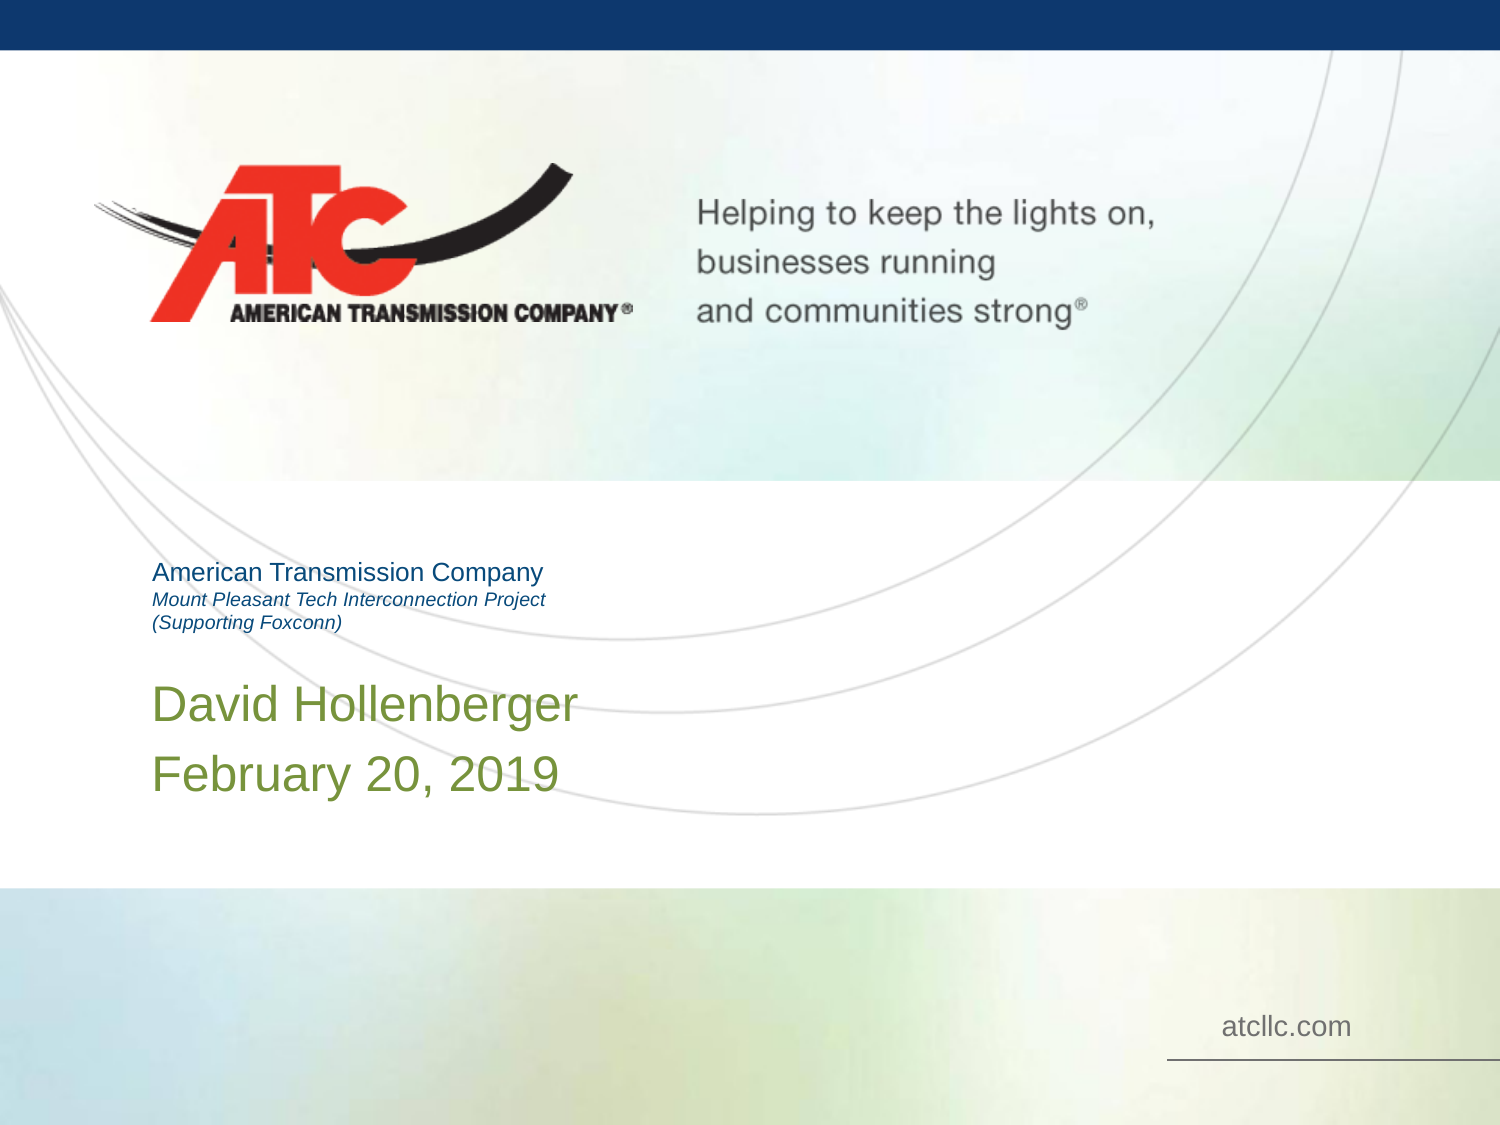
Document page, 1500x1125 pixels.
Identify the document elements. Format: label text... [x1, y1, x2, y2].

title American Transmission Company Mount Pleasant Tech Interconnection Project (Supporting Foxconn) [137, 546, 1436, 663]
subtitle David Hollenberger February 20, 2019 [136, 663, 1392, 843]
picture [0, 889, 1500, 1125]
picture [0, 51, 1500, 822]
